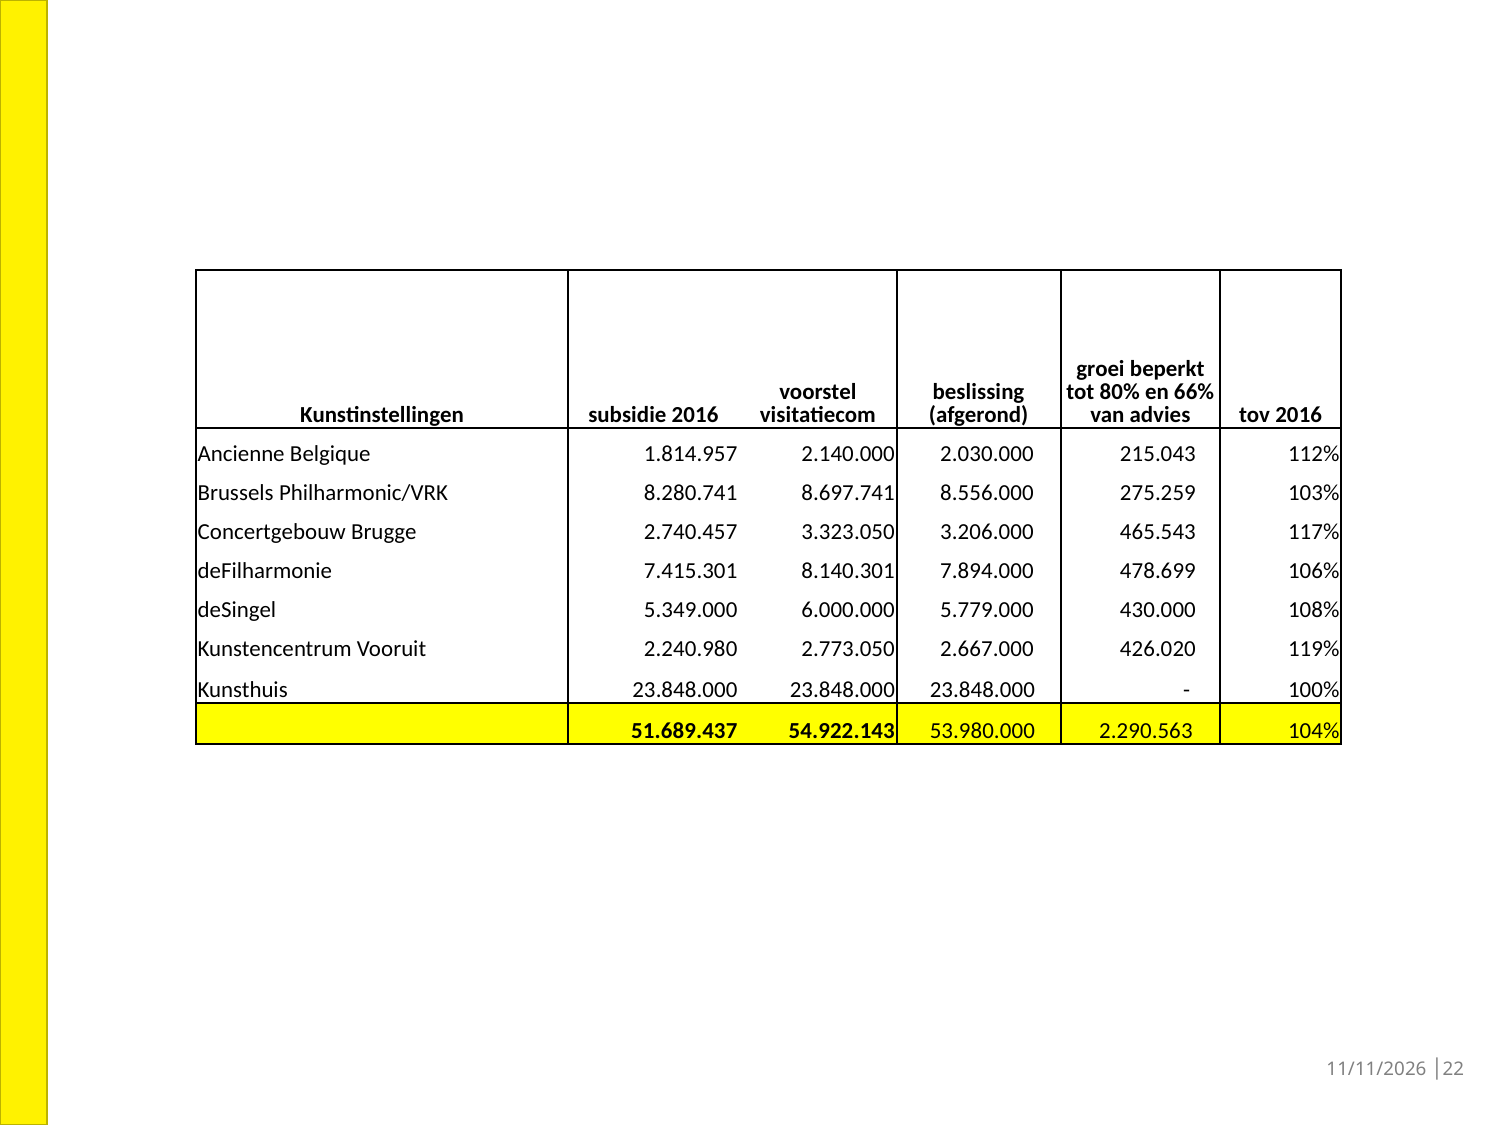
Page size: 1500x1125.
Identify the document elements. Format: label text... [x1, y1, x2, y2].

table_cell 23.848.000 [898, 662, 1060, 702]
table_cell Concertgebouw Brugge [197, 506, 567, 545]
table_cell 2.667.000 [898, 623, 1060, 662]
table_cell deFilharmonie [197, 545, 567, 584]
table_cell 275.259 [1062, 467, 1219, 506]
table_header beslissing (afgerond) [898, 271, 1060, 427]
table_cell 53.980.000 [898, 704, 1060, 743]
table_cell 5.349.000 [569, 584, 739, 623]
table_cell 2.773.050 [739, 623, 896, 662]
table_header voorstel visitatiecom [739, 271, 896, 427]
table_cell 6.000.000 [739, 584, 896, 623]
table_cell Kunsthuis [197, 662, 567, 702]
table_cell 23.848.000 [569, 662, 739, 702]
table_cell 117% [1221, 506, 1340, 545]
table_cell deSingel [197, 584, 567, 623]
table_cell 8.140.301 [739, 545, 896, 584]
table_cell 108% [1221, 584, 1340, 623]
table_cell 465.543 [1062, 506, 1219, 545]
table_cell 51.689.437 [569, 704, 739, 743]
table_cell 100% [1221, 662, 1340, 702]
table_cell 1.814.957 [569, 429, 739, 467]
table_cell 2.240.980 [569, 623, 739, 662]
table_cell 215.043 [1062, 429, 1219, 467]
table_cell 8.697.741 [739, 467, 896, 506]
table_cell 2.140.000 [739, 429, 896, 467]
table_cell 23.848.000 [739, 662, 896, 702]
table_cell 7.415.301 [569, 545, 739, 584]
table_cell - [1062, 662, 1219, 702]
table_cell 104% [1221, 704, 1340, 743]
table_cell 112% [1221, 429, 1340, 467]
table_header tov 2016 [1221, 271, 1340, 427]
table_cell 54.922.143 [739, 704, 896, 743]
table_header groei beperkt tot 80% en 66% van advies [1062, 271, 1219, 427]
table_cell Kunstencentrum Vooruit [197, 623, 567, 662]
table_header Kunstinstellingen [197, 271, 567, 427]
table_cell 3.323.050 [739, 506, 896, 545]
table_cell 2.290.563 [1062, 704, 1219, 743]
table_cell 7.894.000 [898, 545, 1060, 584]
table_header subsidie 2016 [569, 271, 739, 427]
table_cell 5.779.000 [898, 584, 1060, 623]
table_cell 2.740.457 [569, 506, 739, 545]
table_cell [197, 704, 567, 743]
table_cell 2.030.000 [898, 429, 1060, 467]
table_cell 426.020 [1062, 623, 1219, 662]
table_cell Brussels Philharmonic/VRK [197, 467, 567, 506]
table_cell 430.000 [1062, 584, 1219, 623]
table_cell 8.280.741 [569, 467, 739, 506]
table_cell 119% [1221, 623, 1340, 662]
table_cell 478.699 [1062, 545, 1219, 584]
table_cell 3.206.000 [898, 506, 1060, 545]
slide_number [1127, 1039, 1480, 1100]
table_cell 103% [1221, 467, 1340, 506]
table_cell Ancienne Belgique [197, 429, 567, 467]
table_cell 8.556.000 [898, 467, 1060, 506]
table_cell 106% [1221, 545, 1340, 584]
